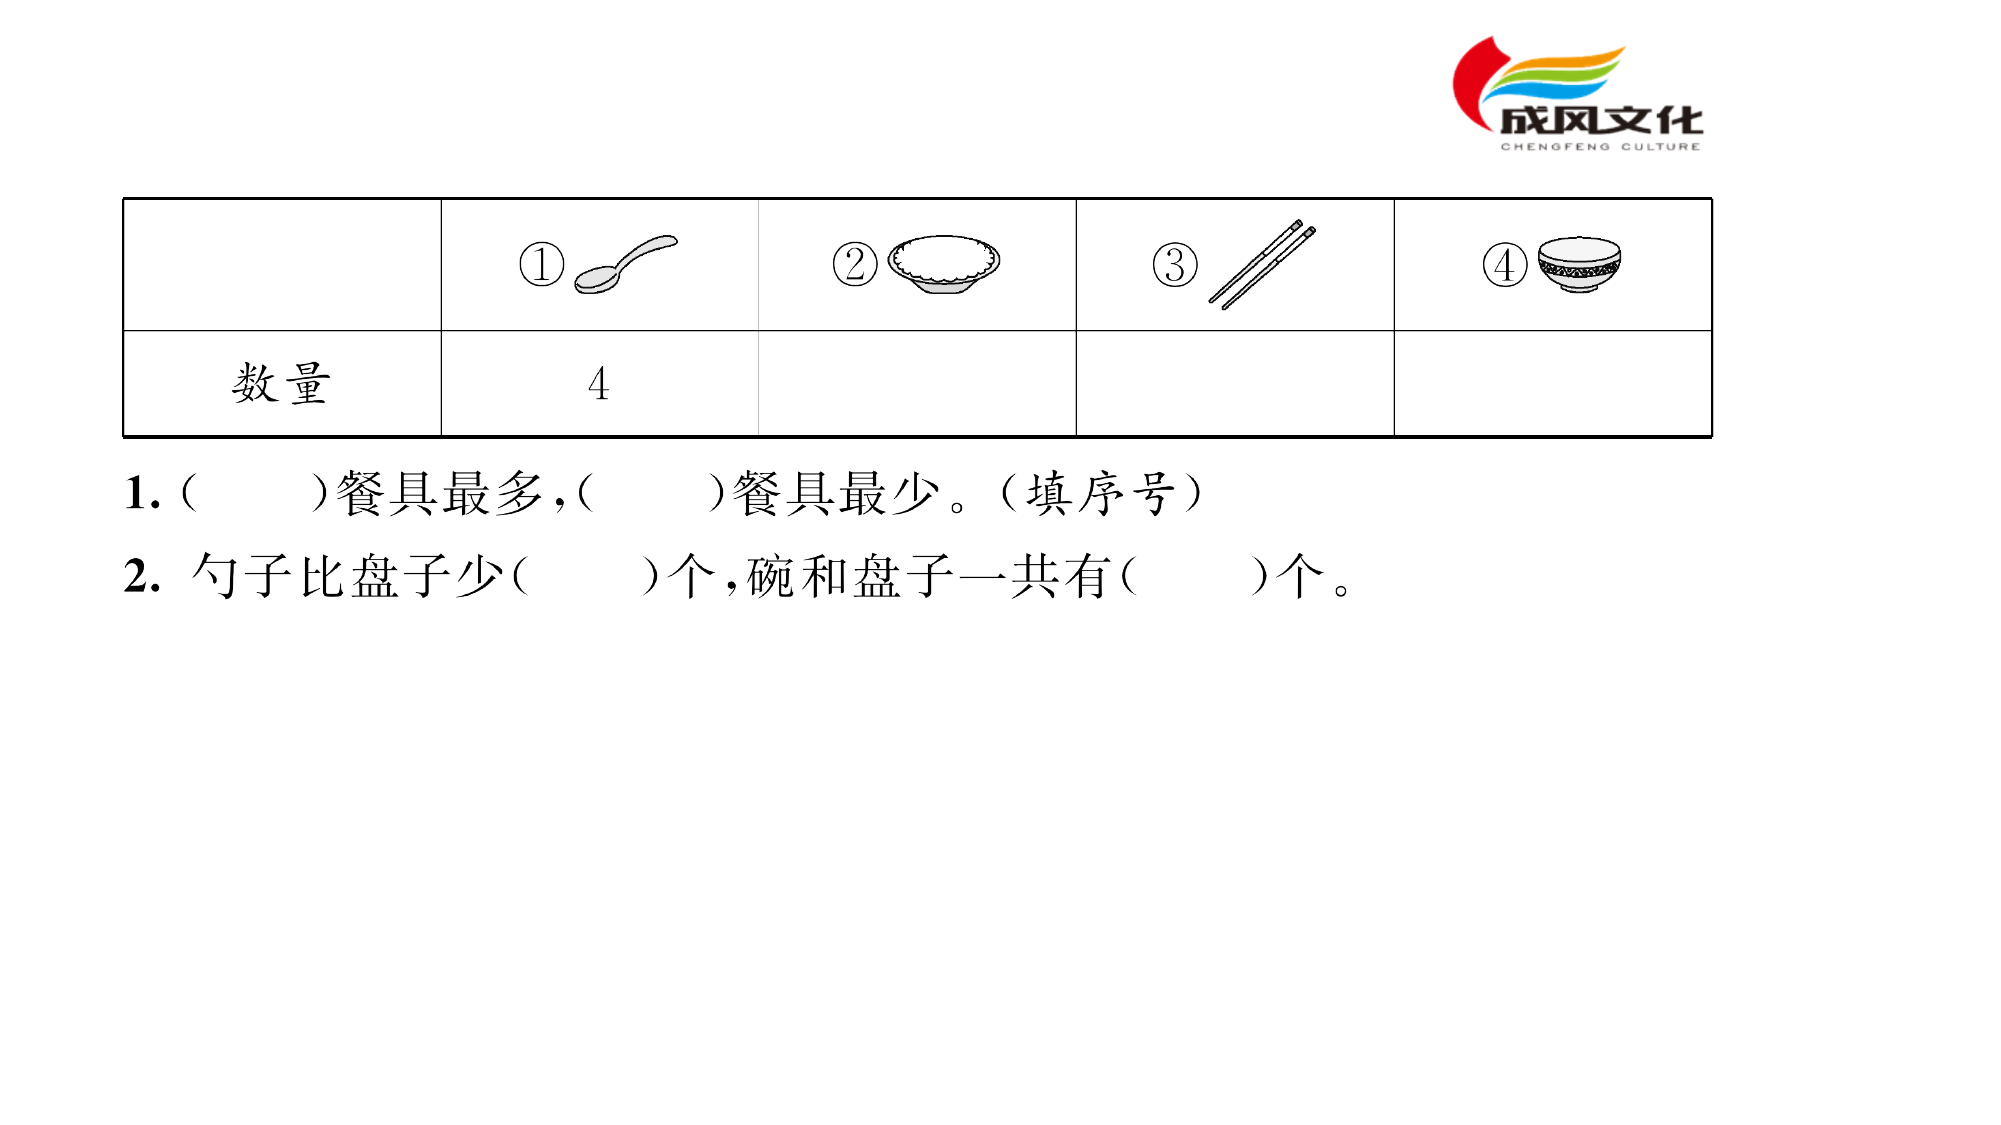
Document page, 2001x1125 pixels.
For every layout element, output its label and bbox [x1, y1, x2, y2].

picture [118, 30, 2000, 625]
